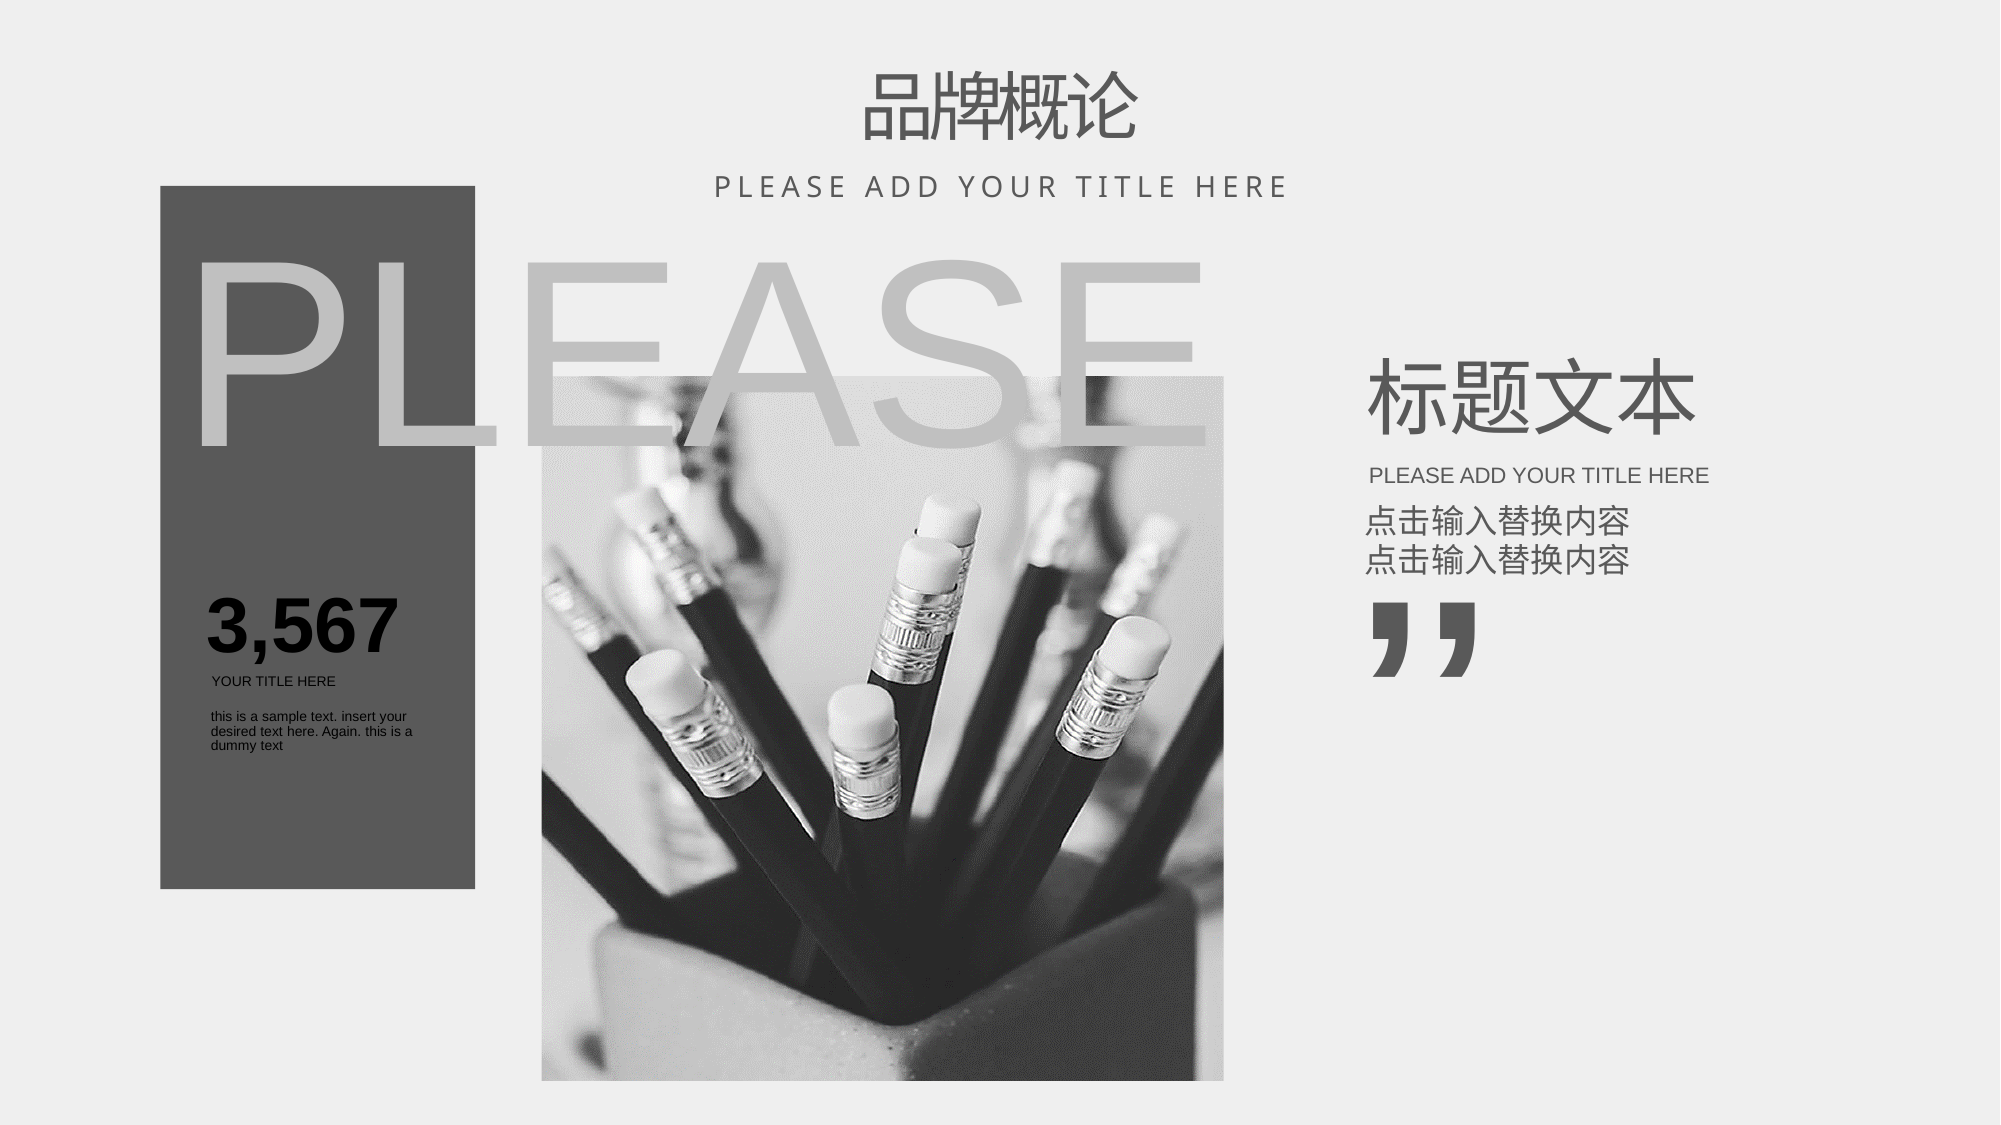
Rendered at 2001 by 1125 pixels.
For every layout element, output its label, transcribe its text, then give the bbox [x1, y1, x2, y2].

text_box ,, [1341, 388, 1473, 697]
text_box [541, 507, 1225, 1081]
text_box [1473, 214, 1724, 712]
text_box [159, 185, 476, 890]
text_box PLEASE [165, 172, 1234, 507]
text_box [190, 567, 444, 762]
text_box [573, 52, 1427, 214]
